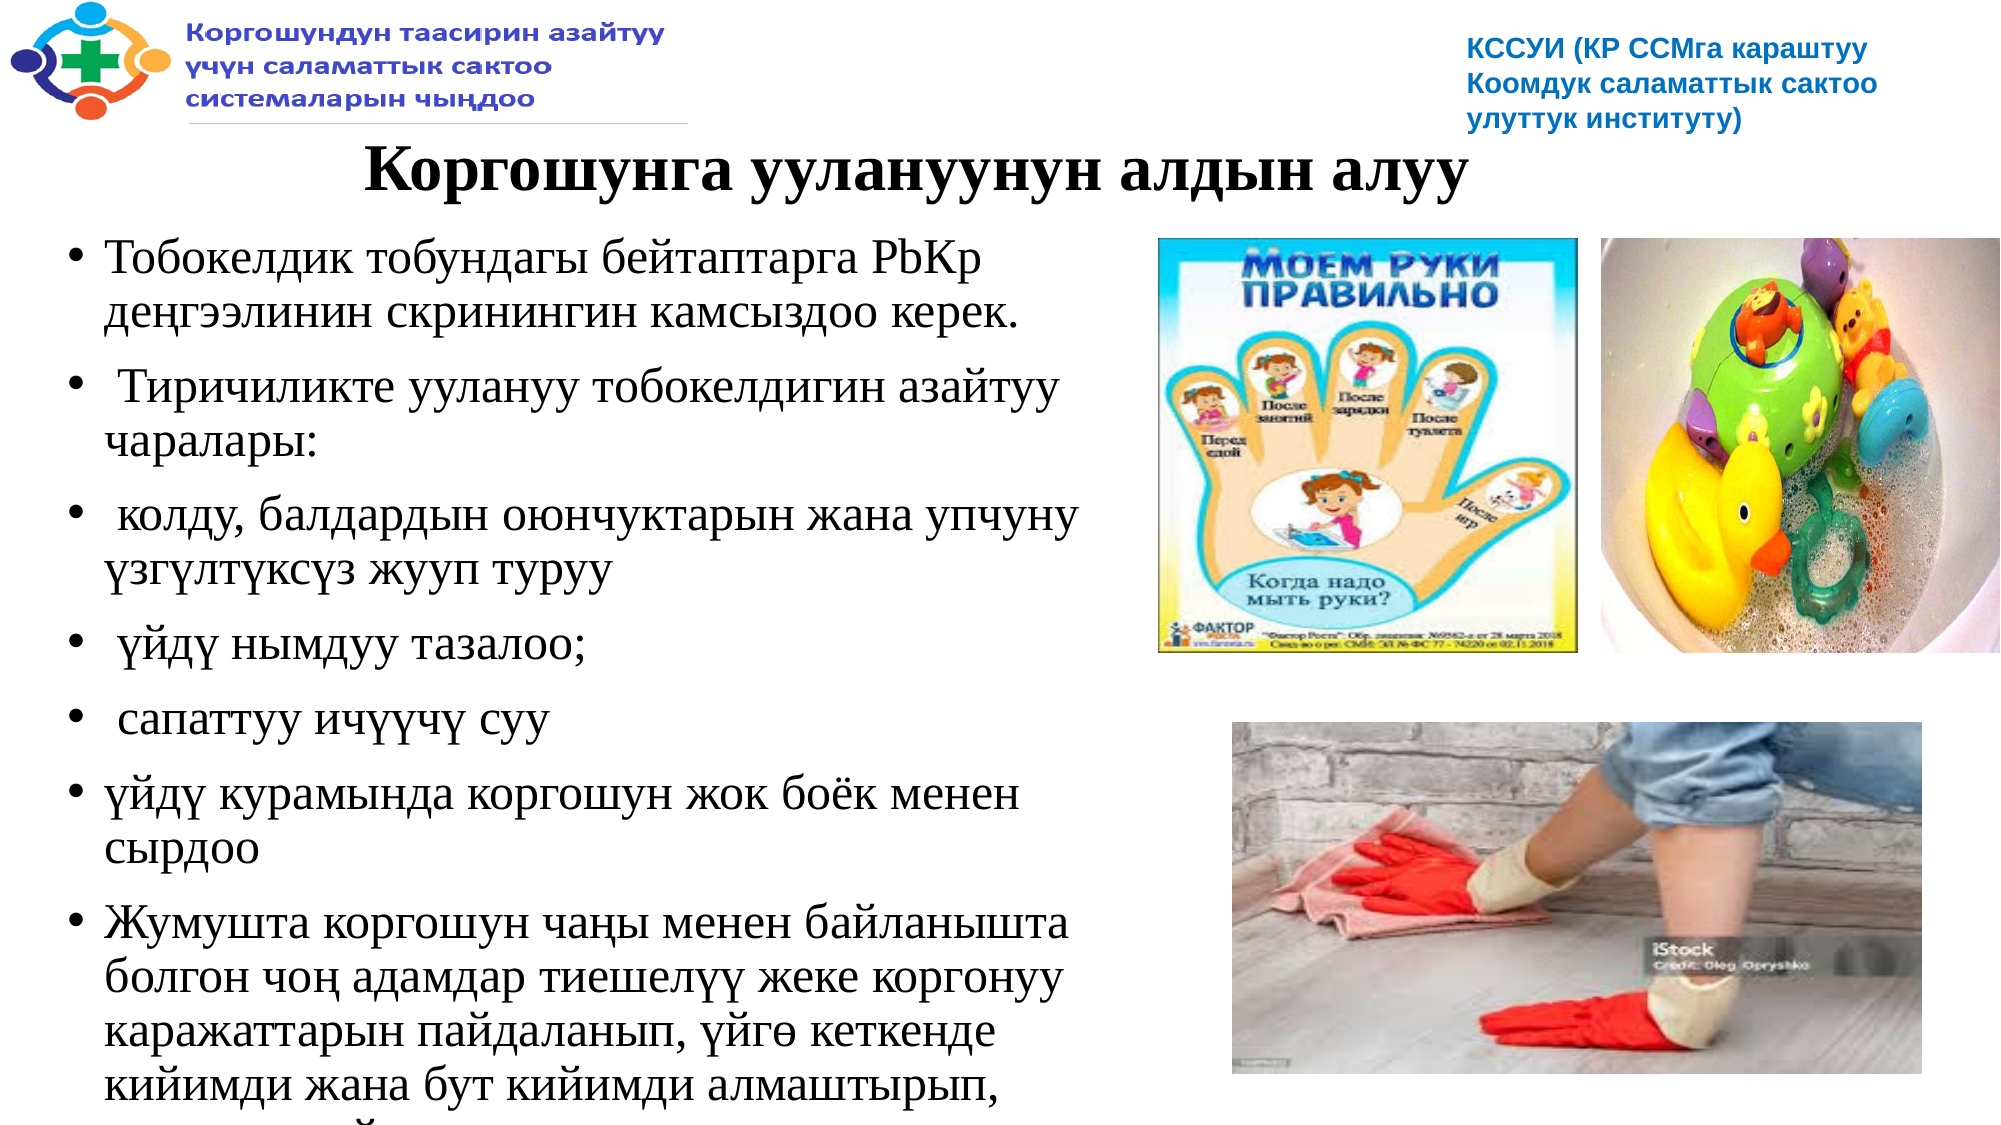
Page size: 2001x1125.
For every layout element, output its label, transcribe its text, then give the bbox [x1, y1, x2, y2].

picture [0, 0, 688, 144]
picture [1601, 238, 2000, 653]
text_box Тобокелдик тобундагы бейтаптарга PbКр деңгээлинин скринингин камсыздоо керек. Тиричиликте уулануу тобокелдигин азайтуу чаралары: колду, балдардын оюнчуктарын жана упчуну үзгүлтүксүз жууп туруу үйдү нымдуу тазалоо; сапаттуу ичүүчү суу үйдү курамында коргошун жок боёк менен сырдоо Жумушта коргошун чаңы менен байланышта болгон чоң адамдар тиешелүү жеке коргонуу каражаттарын пайдаланып, үйгө кеткенде кийимди жана бут кийимди алмаштырып, уктаарда чайынмада жуунуу керек [52, 222, 1182, 1125]
picture [1232, 722, 1922, 1074]
picture [1158, 238, 1578, 653]
text_box Коргошунга уулануунун алдын алуу [349, 116, 1578, 212]
text_box КССУИ (КР ССМга караштуу Коомдук саламаттык сактоо улуттук институту) [1451, 21, 2000, 142]
